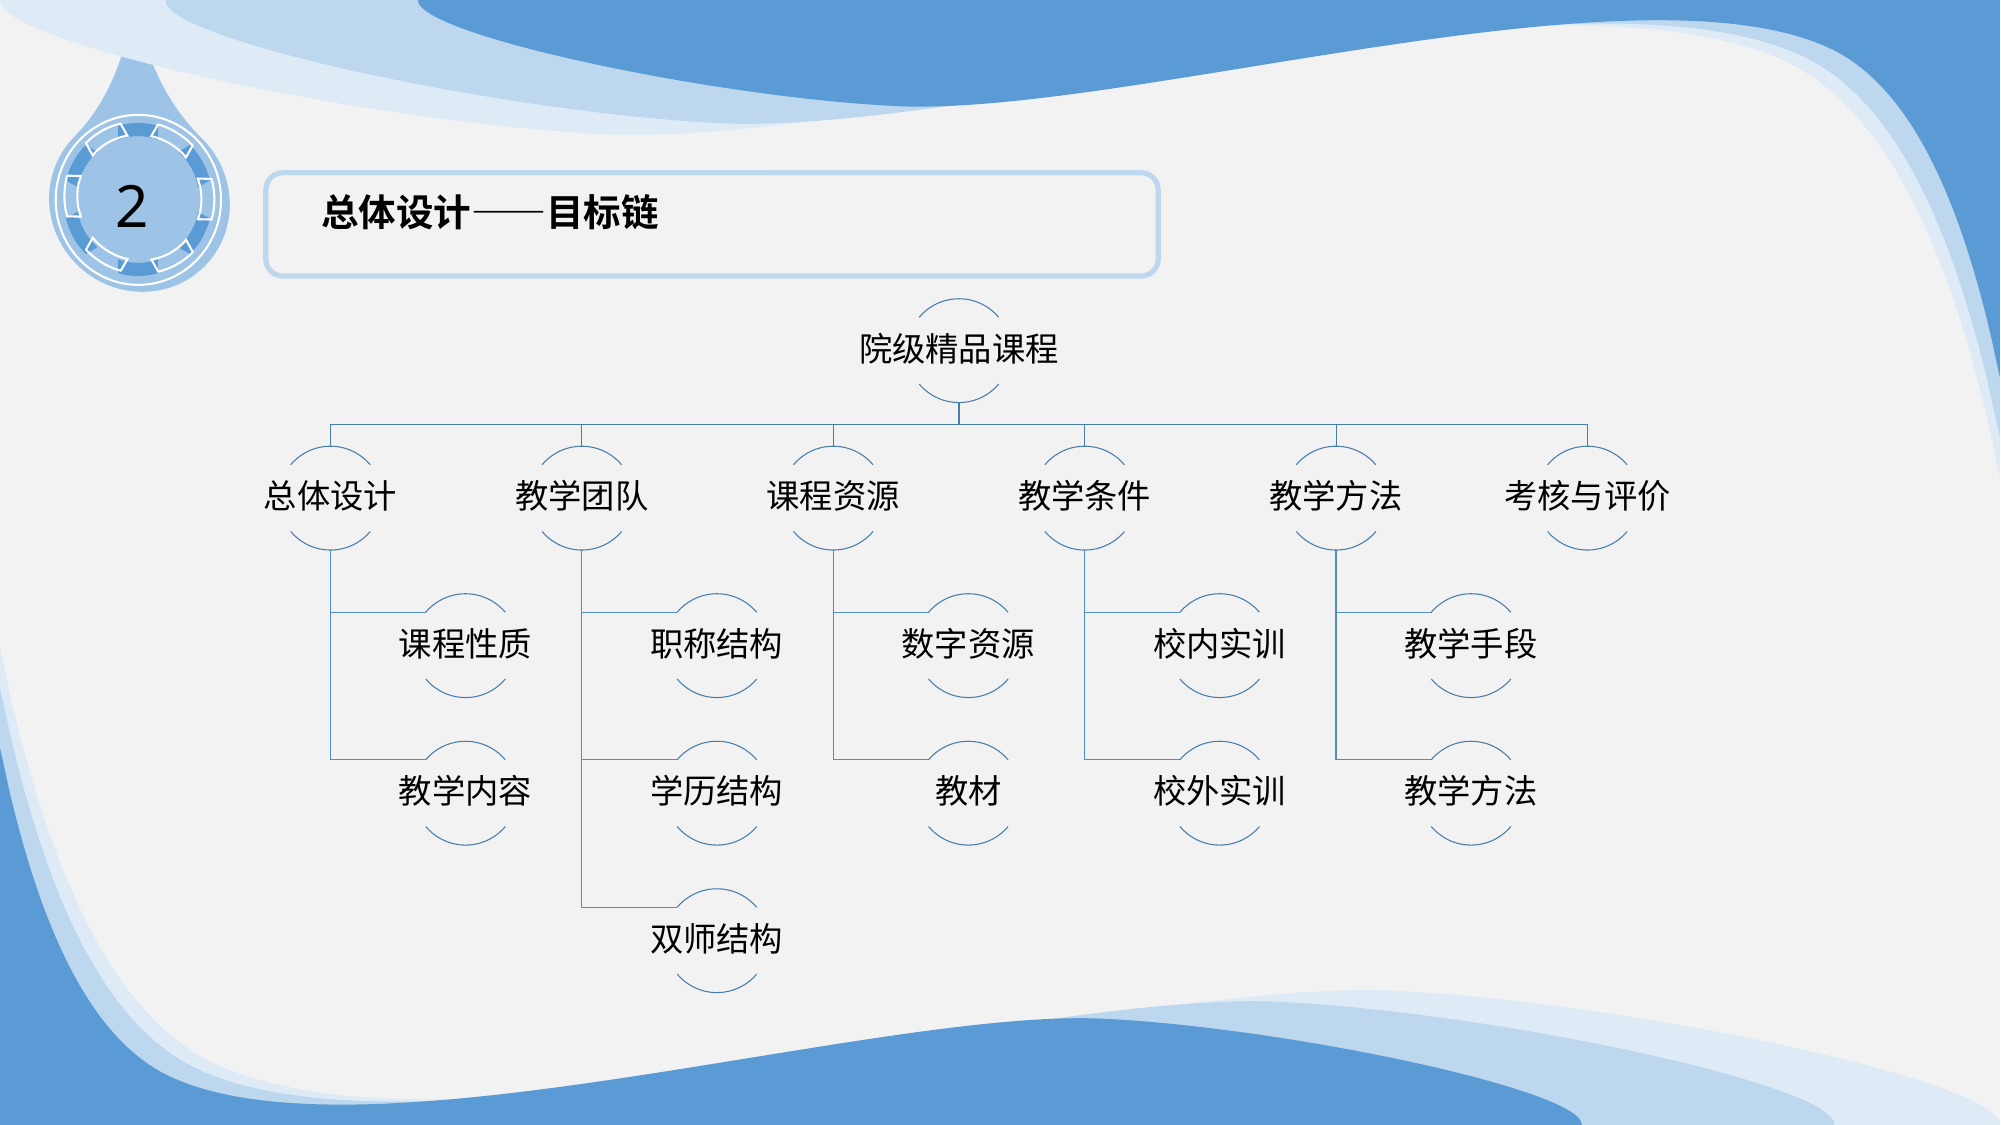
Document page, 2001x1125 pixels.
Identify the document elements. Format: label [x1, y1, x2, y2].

text_box [115, 298, 1803, 993]
text_box [0, 0, 2000, 478]
text_box [0, 647, 2000, 1125]
